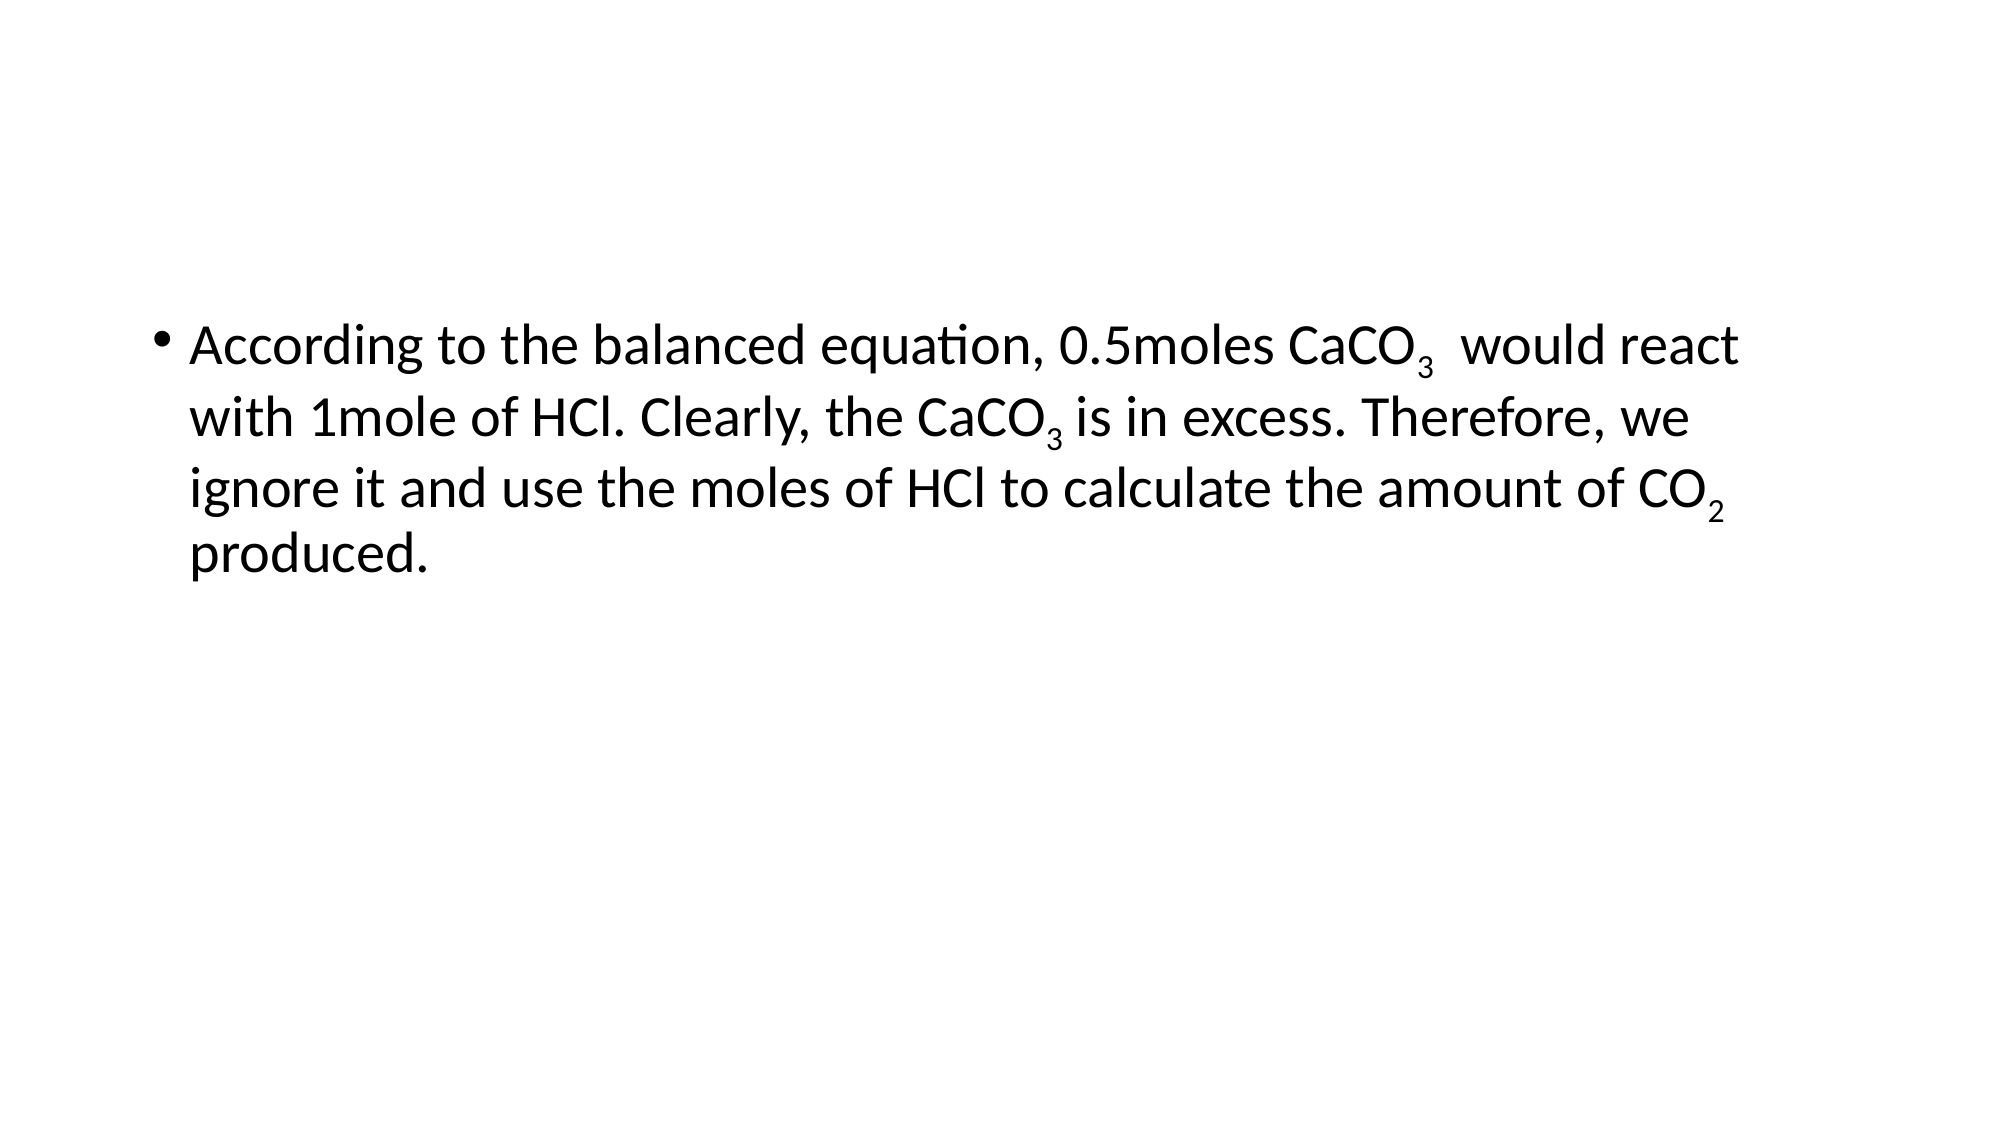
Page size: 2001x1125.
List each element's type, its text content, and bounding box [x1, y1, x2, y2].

list According to the balanced equation, 0.5moles CaCO3 would react with 1mole of HCl. Clearly, the CaCO3 is in excess. Therefore, we ignore it and use the moles of HCl to calculate the amount of CO2 produced. [137, 299, 1863, 1014]
